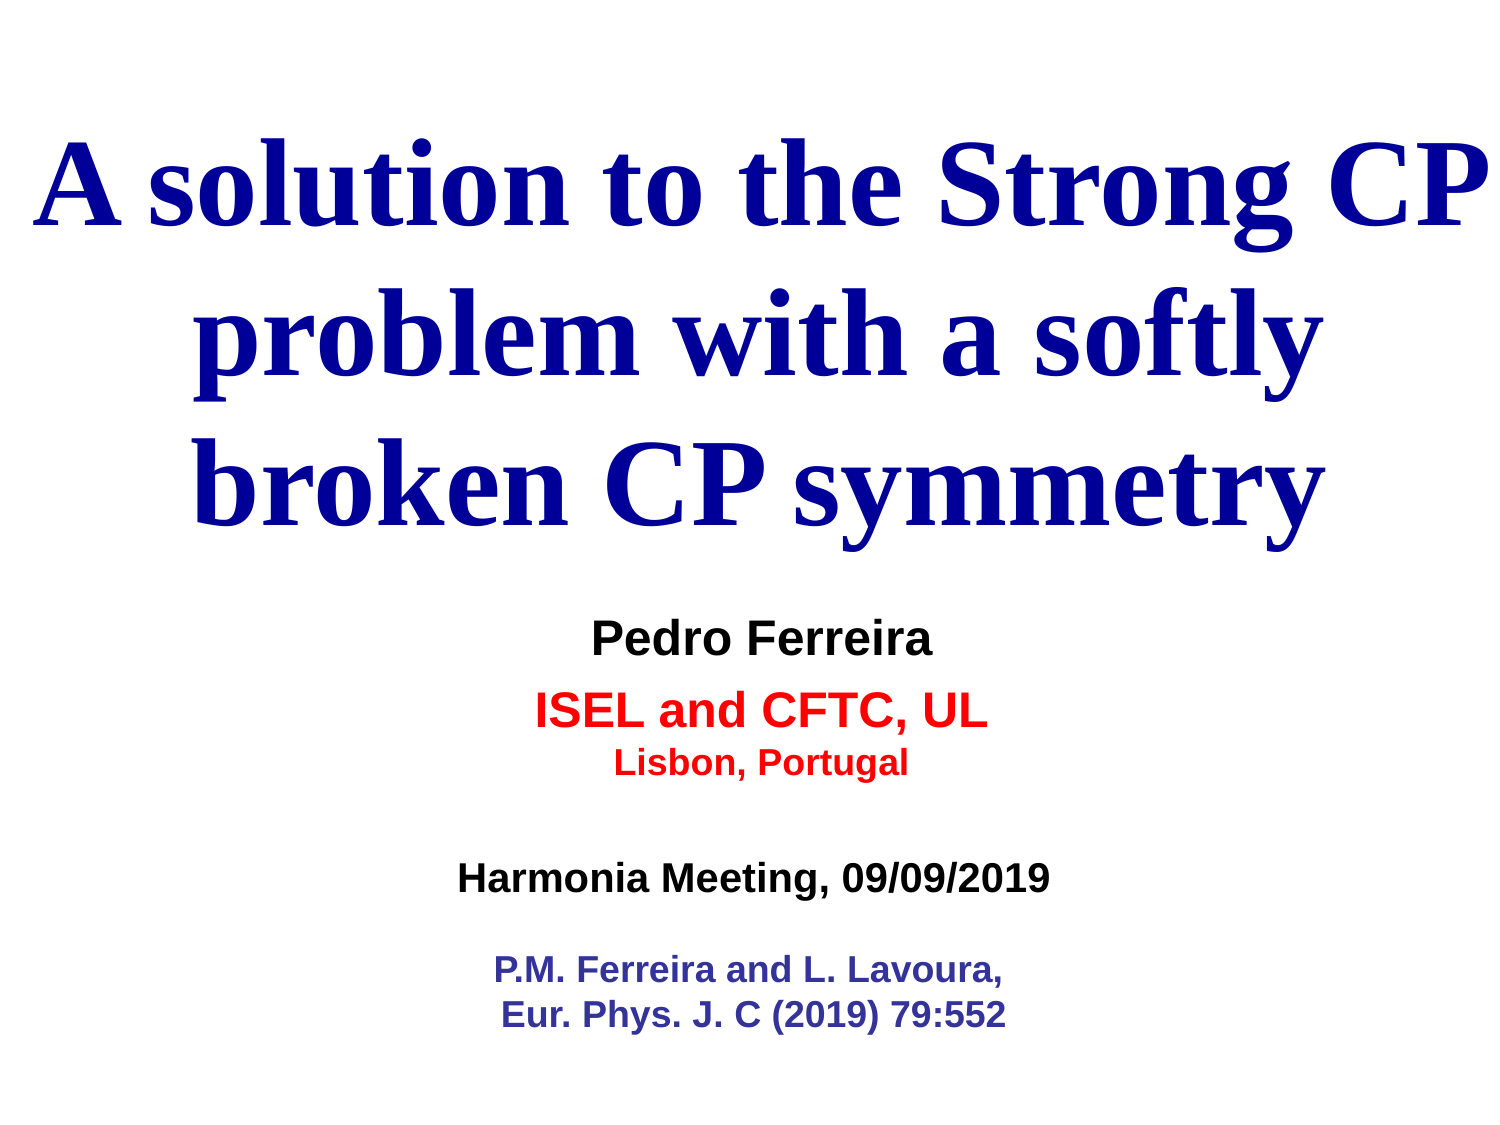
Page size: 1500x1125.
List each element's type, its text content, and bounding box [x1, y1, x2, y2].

text_box A solution to the Strong CP problem with a softly broken CP symmetry [9, 92, 1500, 558]
text_box Pedro Ferreira ISEL and CFTC, UL Lisbon, Portugal [11, 597, 1500, 791]
text_box Harmonia Meeting, 09/09/2019 P.M. Ferreira and L. Lavoura, Eur. Phys. J. C (2019) 79:552 [3, 843, 1500, 1043]
